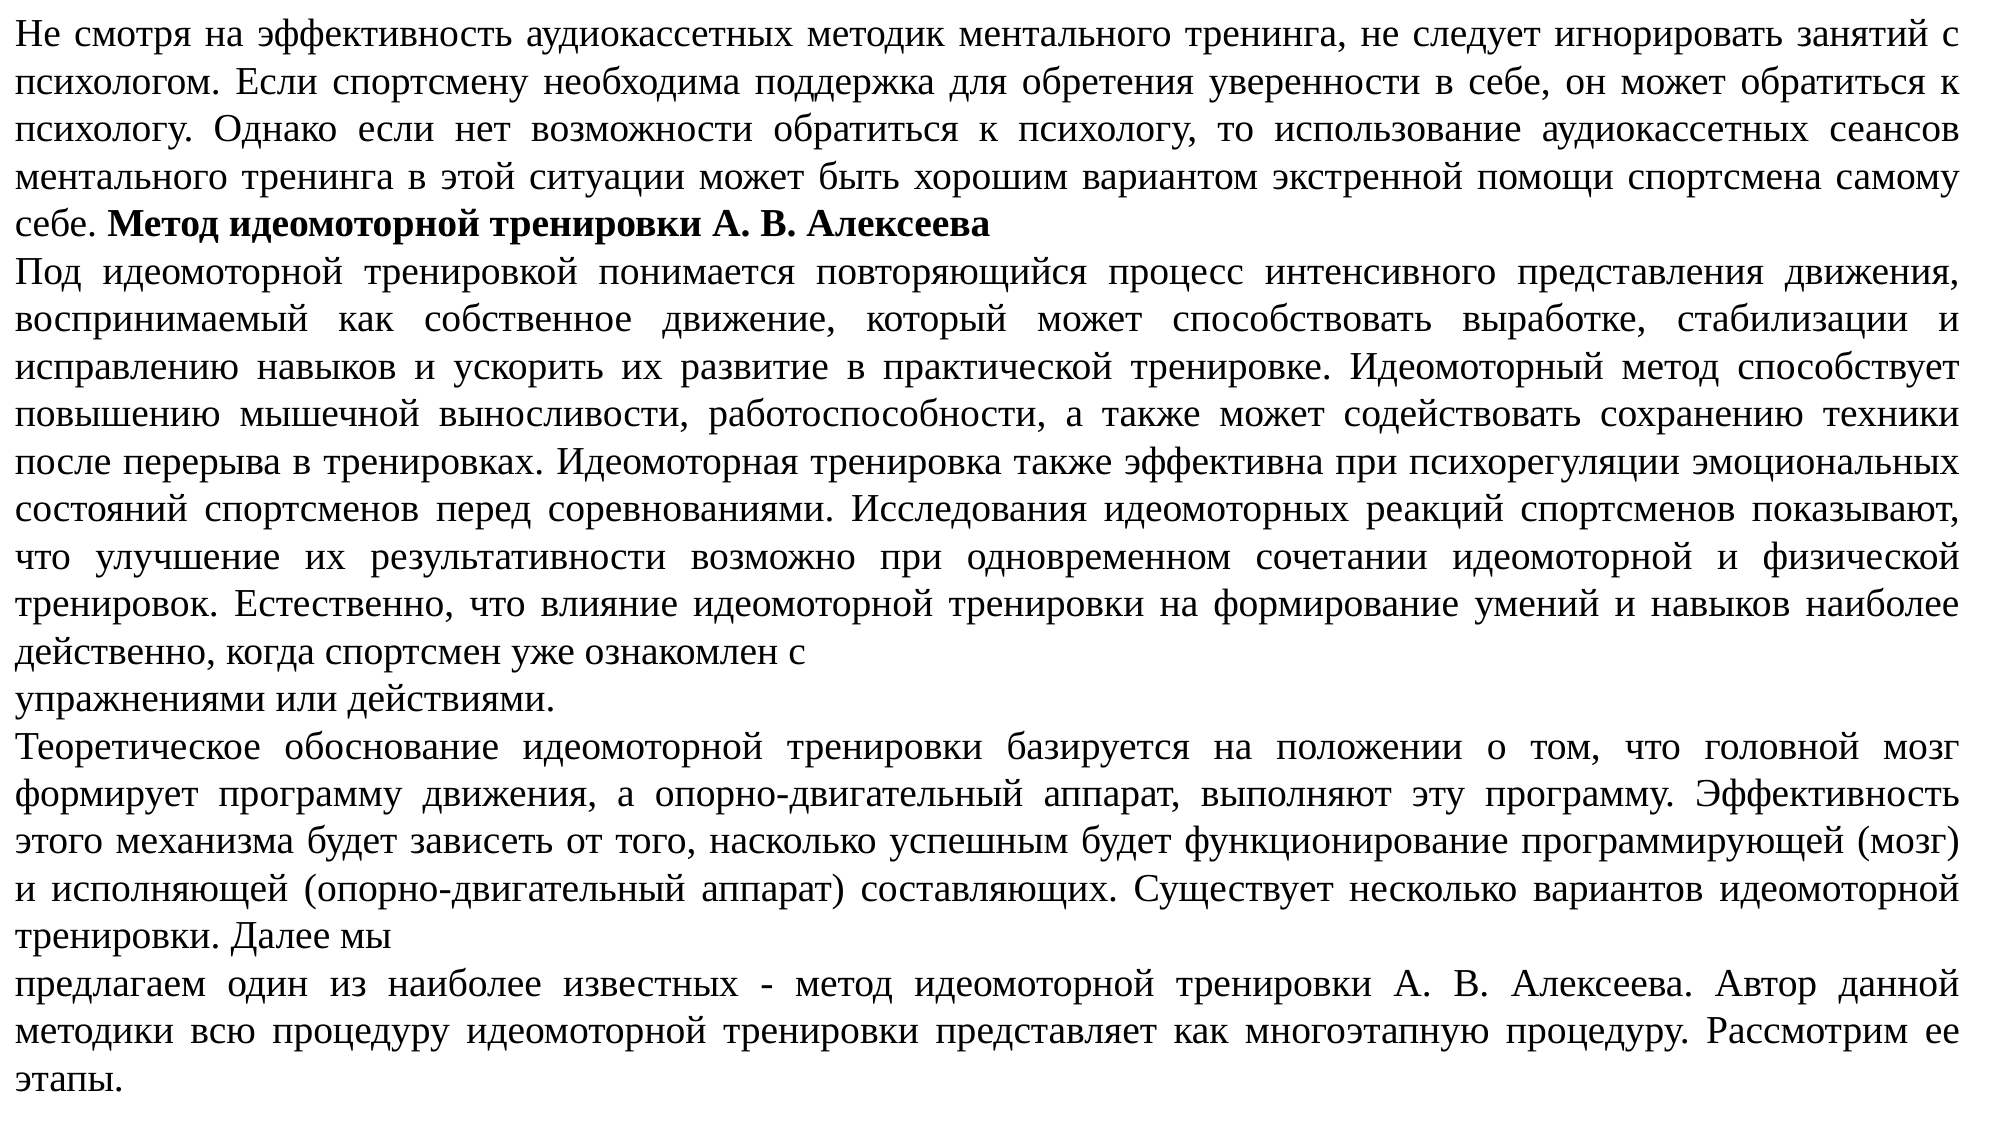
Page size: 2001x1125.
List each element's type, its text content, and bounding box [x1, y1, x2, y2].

text_box Не смотря на эффективность аудиокассетных методик ментального тренинга, не следует игнорировать занятий с психологом. Если спортсмену необходима поддержка для обретения уверенности в себе, он может обратиться к психологу. Однако если нет возможности обратиться к психологу, то использование аудиокассетных сеансов ментального тренинга в этой ситуации может быть хорошим вариантом экстренной помощи спортсмена самому себе. Метод идеомоторной тренировки А. В. Алексеева Под идеомоторной тренировкой понимается повторяющийся процесс интенсивного представления движения, воспринимаемый как собственное движение, который может способствовать выработке, стабилизации и исправлению навыков и ускорить их развитие в практической тренировке. Идеомоторный метод способствует повышению мышечной выносливости, работоспособности, а также может содействовать сохранению техники после перерыва в тренировках. Идеомоторная тренировка также эффективна при психорегуляции эмоциональных состояний спортсменов перед соревнованиями. Исследования идеомоторных реакций спортсменов показывают, что улучшение их результативности возможно при одновременном сочетании идеомоторной и физической тренировок. Естественно, что влияние идеомоторной тренировки на формирование умений и навыков наиболее действенно, когда спортсмен уже ознакомлен с упражнениями или действиями. Теоретическое обоснование идеомоторной тренировки базируется на положении о том, что головной мозг формирует программу движения, а опорно-двигательный аппарат, выполняют эту программу. Эффективность этого механизма будет зависеть от того, насколько успешным будет функционирование программирующей (мозг) и исполняющей (опорно-двигательный аппарат) составляющих. Существует несколько вариантов идеомоторной тренировки. Далее мы предлагаем один из наиболее известных - метод идеомоторной тренировки А. В. Алексеева. Автор данной методики всю процедуру идеомоторной тренировки представляет как многоэтапную процедуру. Рассмотрим ее этапы. [0, 0, 1977, 1107]
